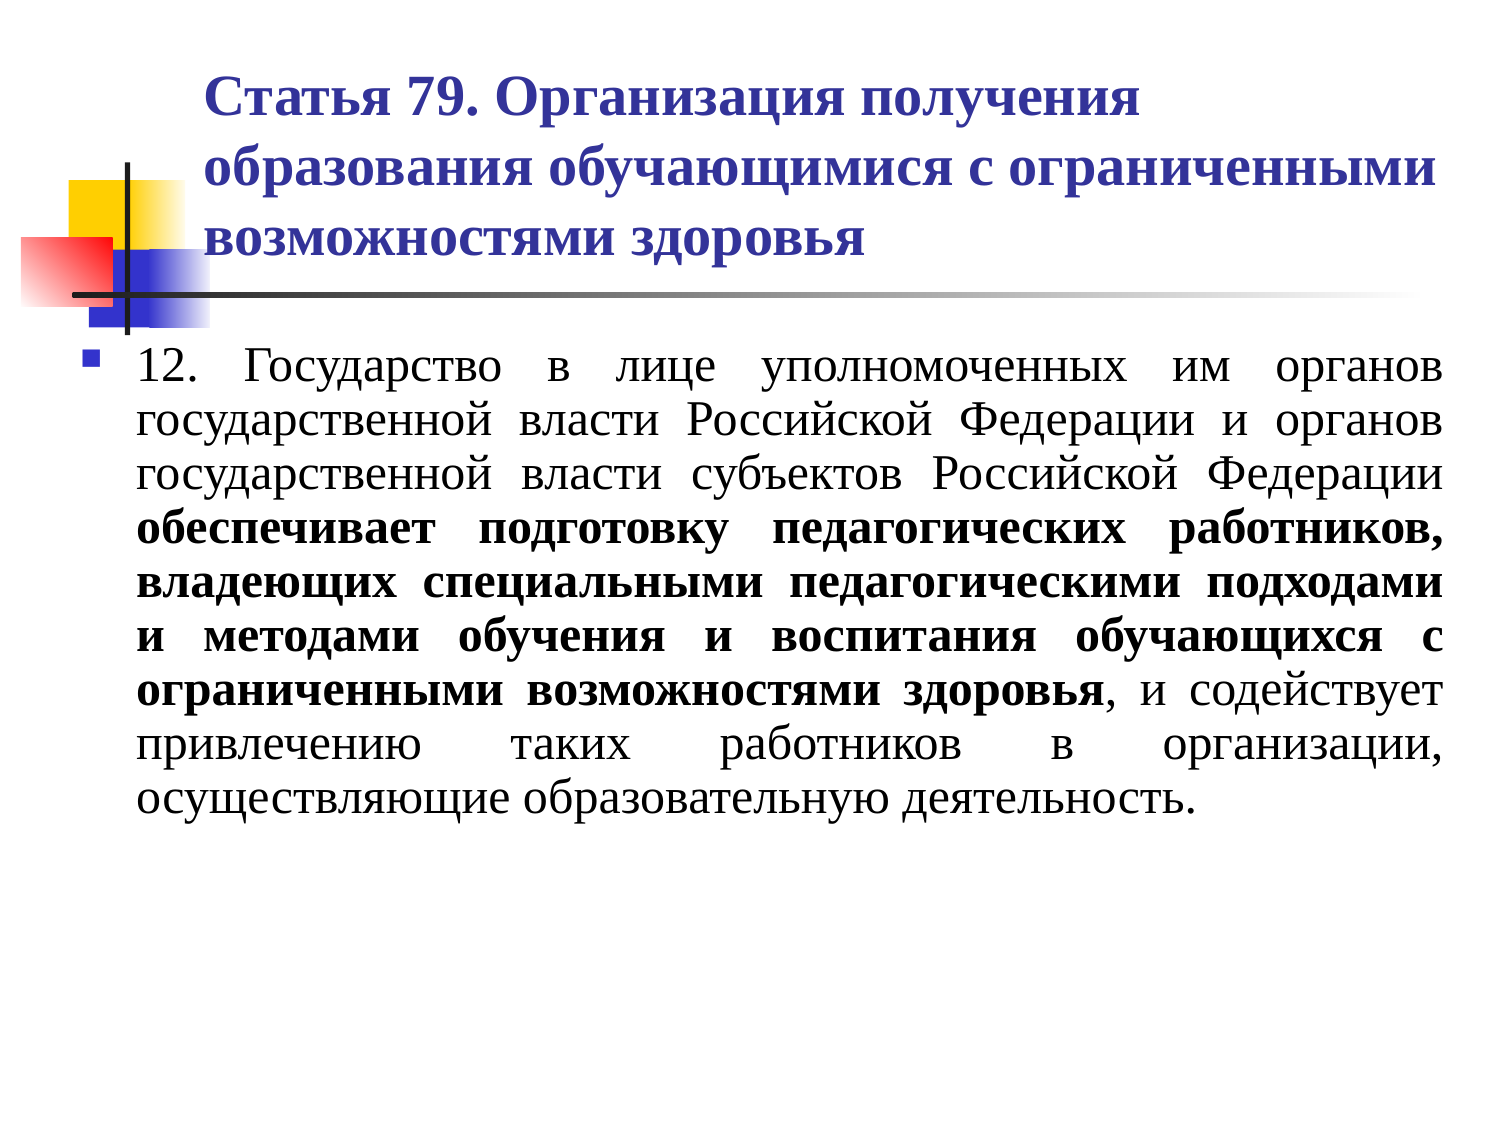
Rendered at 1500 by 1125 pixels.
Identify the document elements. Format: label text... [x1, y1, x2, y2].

list 12. Государство в лице уполномоченных им органов государственной власти Российской Федерации и органов государственной власти субъектов Российской Федерации обеспечивает подготовку педагогических работников, владеющих специальными педагогическими подходами и методами обучения и воспитания обучающихся с ограниченными возможностями здоровья, и содействует привлечению таких работников в организации, осуществляющие образовательную деятельность. [64, 330, 1459, 1007]
title Статья 79. Организация получения образования обучающимися с ограниченными возможностями здоровья [188, 34, 1468, 276]
